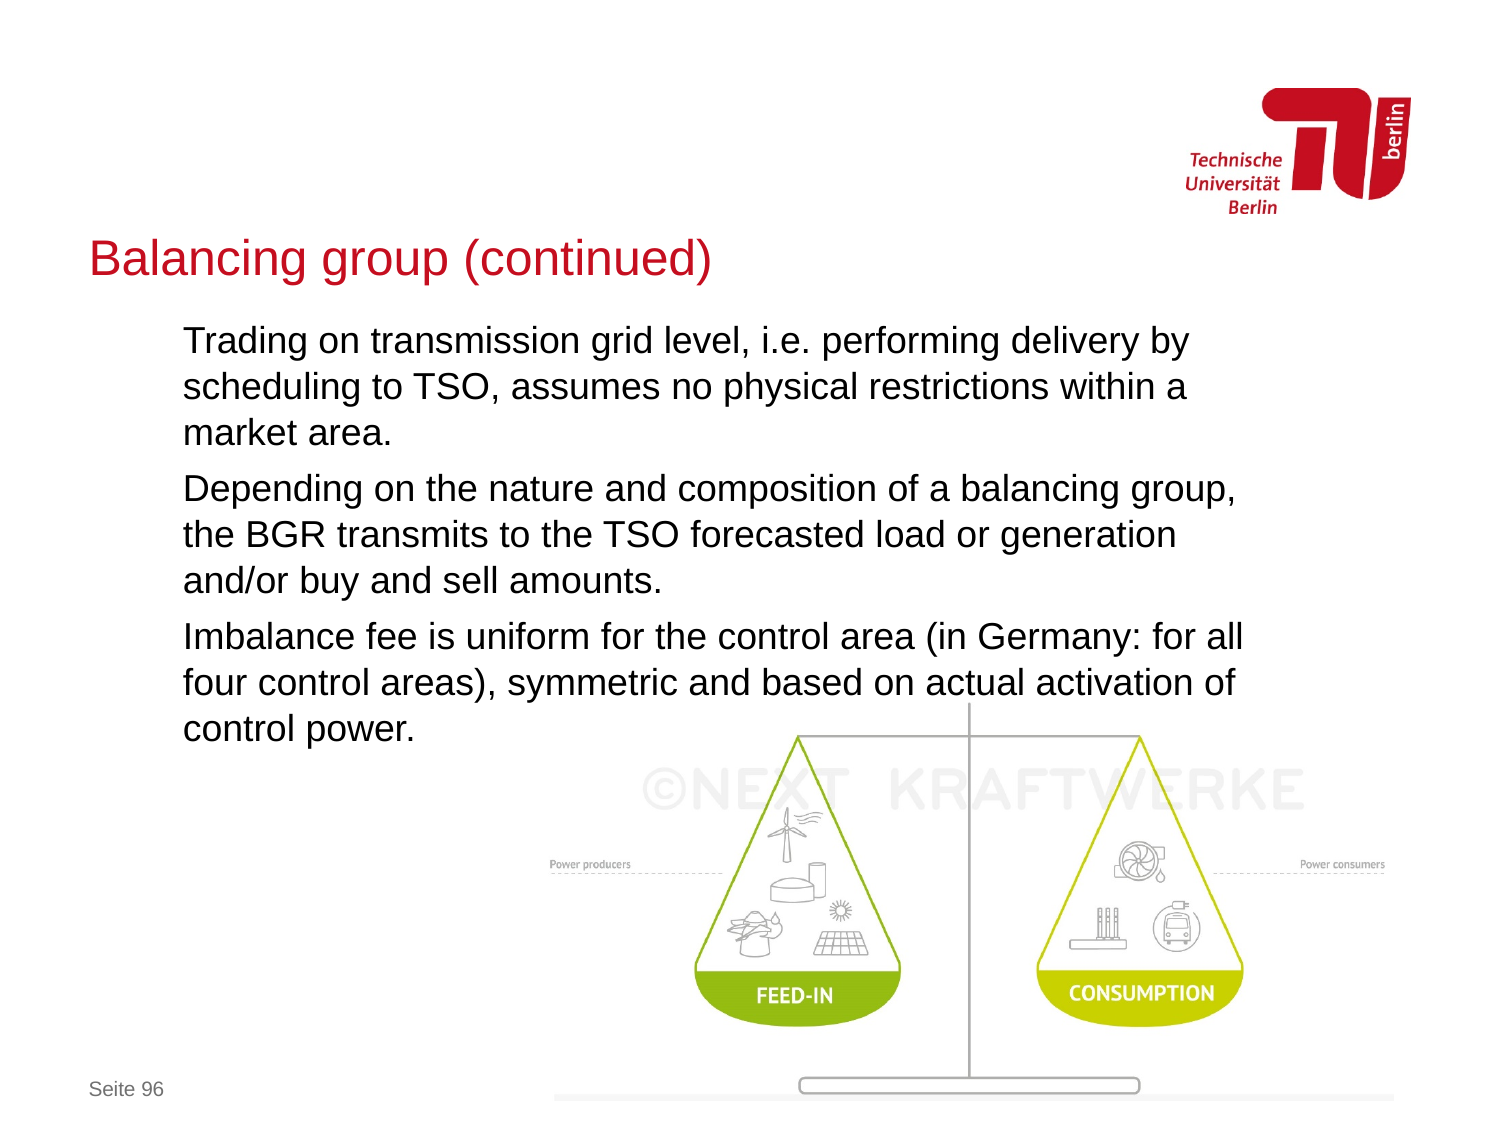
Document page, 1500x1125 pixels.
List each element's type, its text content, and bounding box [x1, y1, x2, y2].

title Balancing group (continued) [88, 226, 1411, 286]
picture [1186, 88, 1411, 214]
slide_number Seite 96 [88, 1075, 537, 1101]
picture [537, 696, 1394, 1101]
list Trading on transmission grid level, i.e. performing delivery by scheduling to TSO, assumes no physical restrictions within a market area. Depending on the nature and composition of a balancing group, the BGR transmits to the TSO forecasted load or generation and/or buy and sell amounts. Imbalance fee is uniform for the control area (in Germany: for all four control areas), symmetric and based on actual activation of control power. [183, 315, 1294, 983]
